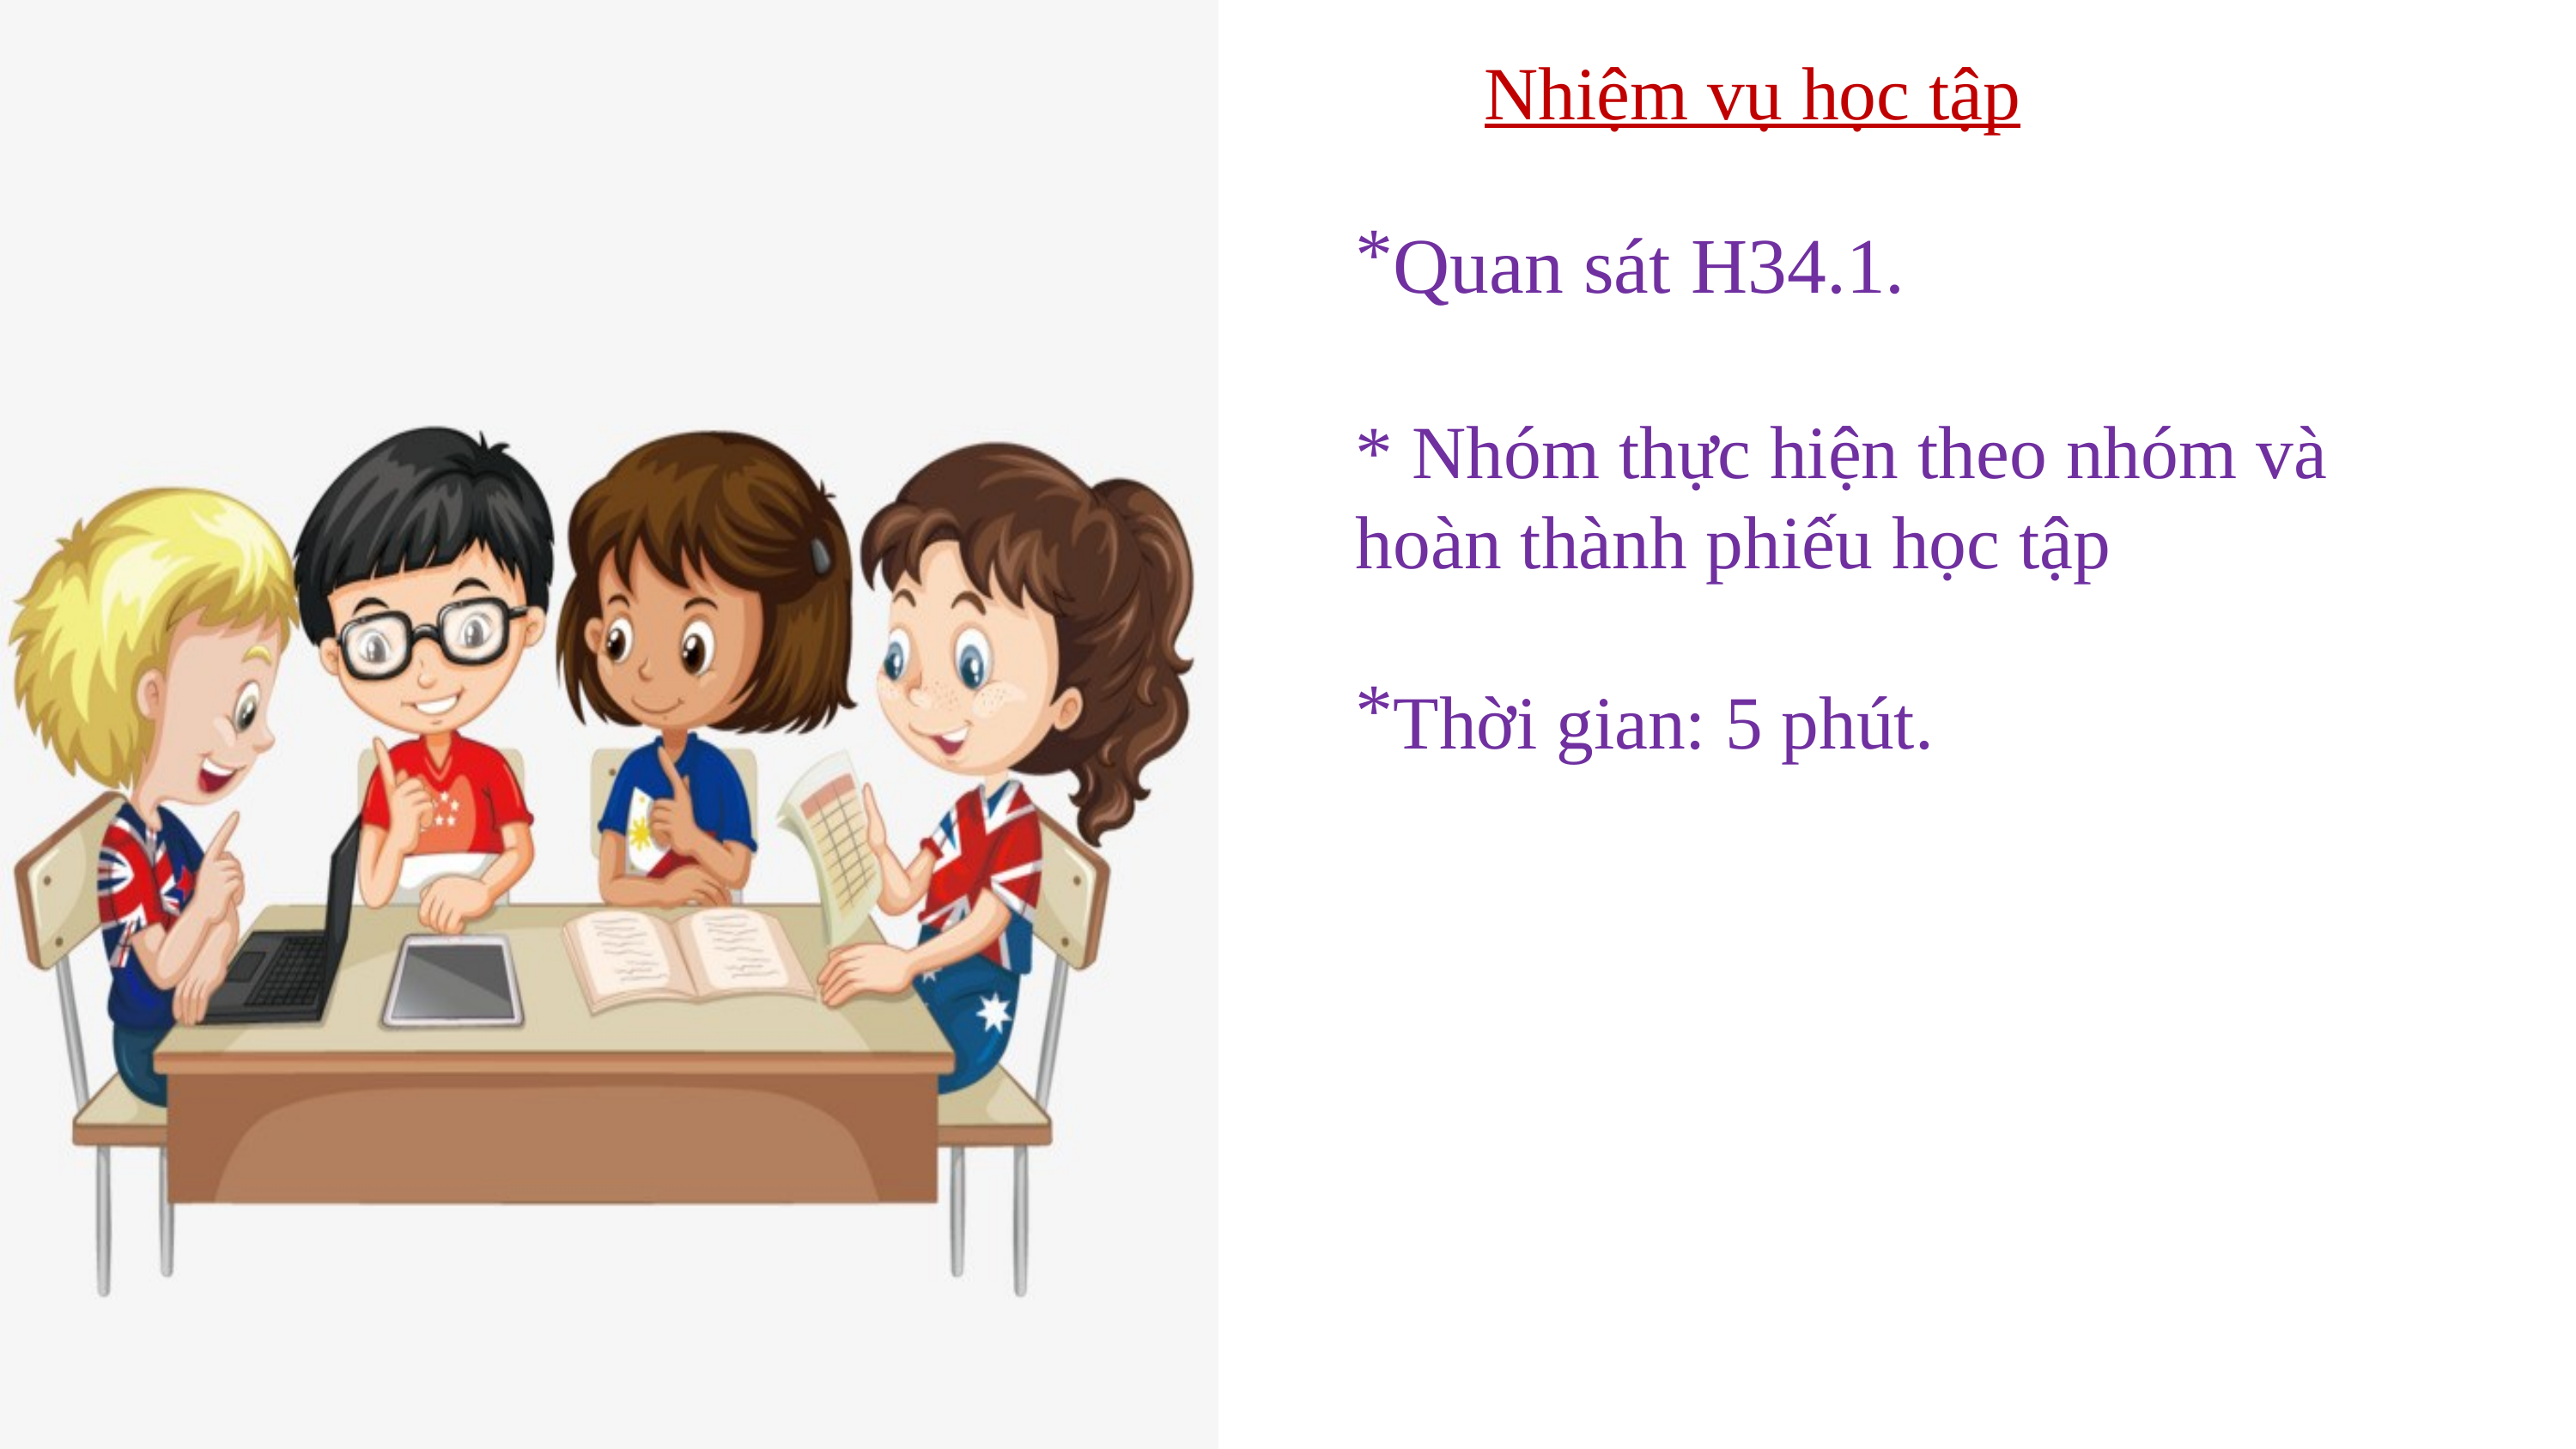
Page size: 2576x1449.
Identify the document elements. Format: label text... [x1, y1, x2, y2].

text_box ⃰ Quan sát H34.1. * Nhóm thực hiện theo nhóm và hoàn thành phiếu học tập ⃰ Thời gian: 5 phút. [1336, 204, 2423, 774]
text_box Nhiệm vụ học tập [1336, 34, 2391, 145]
picture [0, 0, 1218, 1449]
